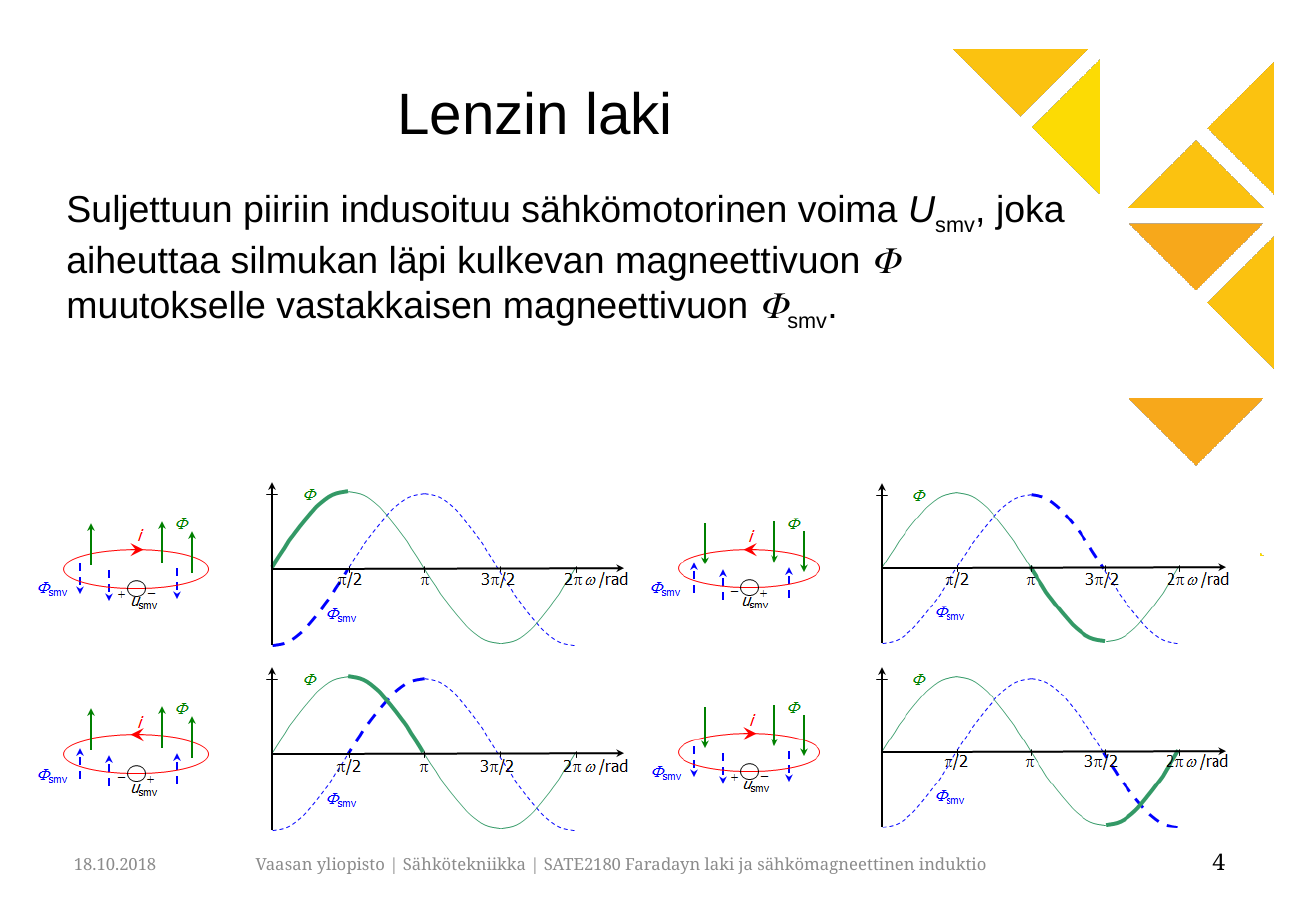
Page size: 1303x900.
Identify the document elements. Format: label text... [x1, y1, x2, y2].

picture [24, 47, 1274, 831]
title Lenzin laki [65, 36, 1006, 177]
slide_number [60, 840, 222, 888]
slide_number 4 [1018, 839, 1239, 888]
footer Vaasan yliopisto | Sähkötekniikka | SATE2180 Faradayn laki ja sähkömagneettinen induktio [225, 839, 1018, 888]
text_box Suljettuun piiriin indusoituu sähkömotorinen voima Usmv, joka aiheuttaa silmukan läpi kulkevan magneettivuon F muutokselle vastakkaisen magneettivuon Fsmv. [51, 177, 947, 340]
